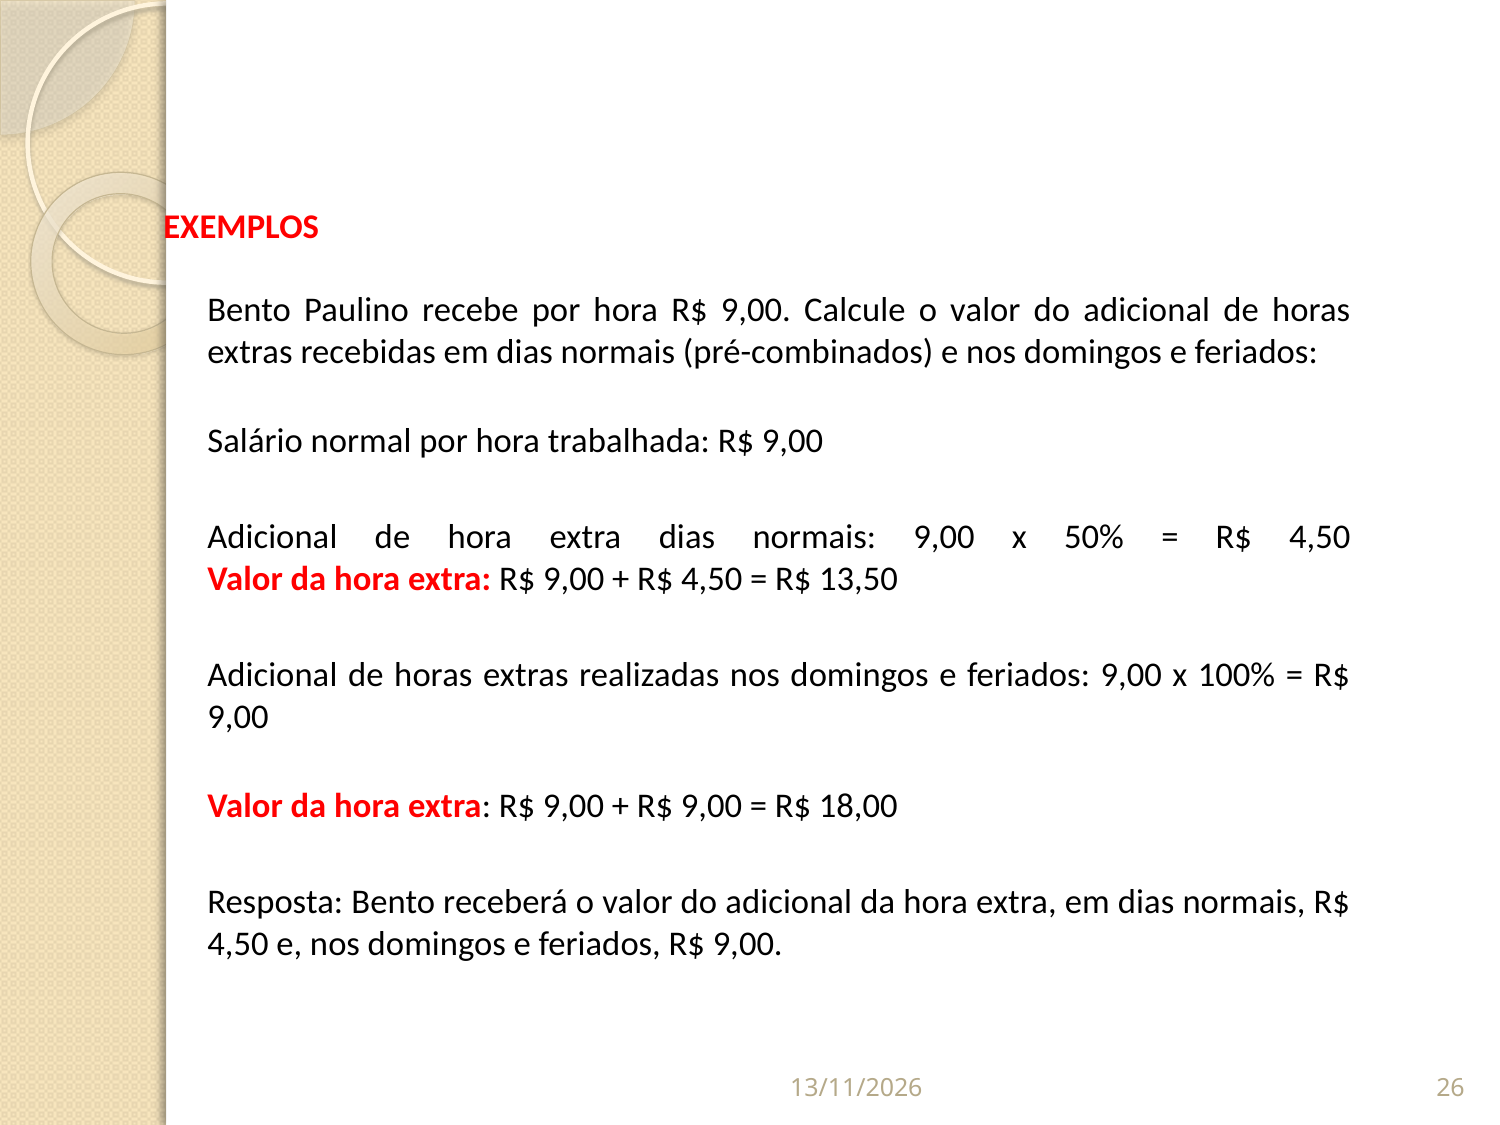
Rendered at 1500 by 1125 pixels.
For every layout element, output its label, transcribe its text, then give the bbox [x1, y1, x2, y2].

list EXEMPLOS Bento Paulino recebe por hora R$ 9,00. Calcule o valor do adicional de horas extras recebidas em dias normais (pré-combinados) e nos domingos e feriados: Salário normal por hora trabalhada: R$ 9,00 Adicional de hora extra dias normais: 9,00 x 50% = R$ 4,50 Valor da hora extra: R$ 9,00 + R$ 4,50 = R$ 13,50 Adicional de horas extras realizadas nos domingos e feriados: 9,00 x 100% = R$ 9,00 Valor da hora extra: R$ 9,00 + R$ 9,00 = R$ 18,00 Resposta: Bento receberá o valor do adicional da hora extra, em dias normais, R$ 4,50 e, nos domingos e feriados, R$ 9,00. [135, 196, 1366, 984]
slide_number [587, 1034, 938, 1113]
slide_number 26 [1413, 1034, 1488, 1113]
